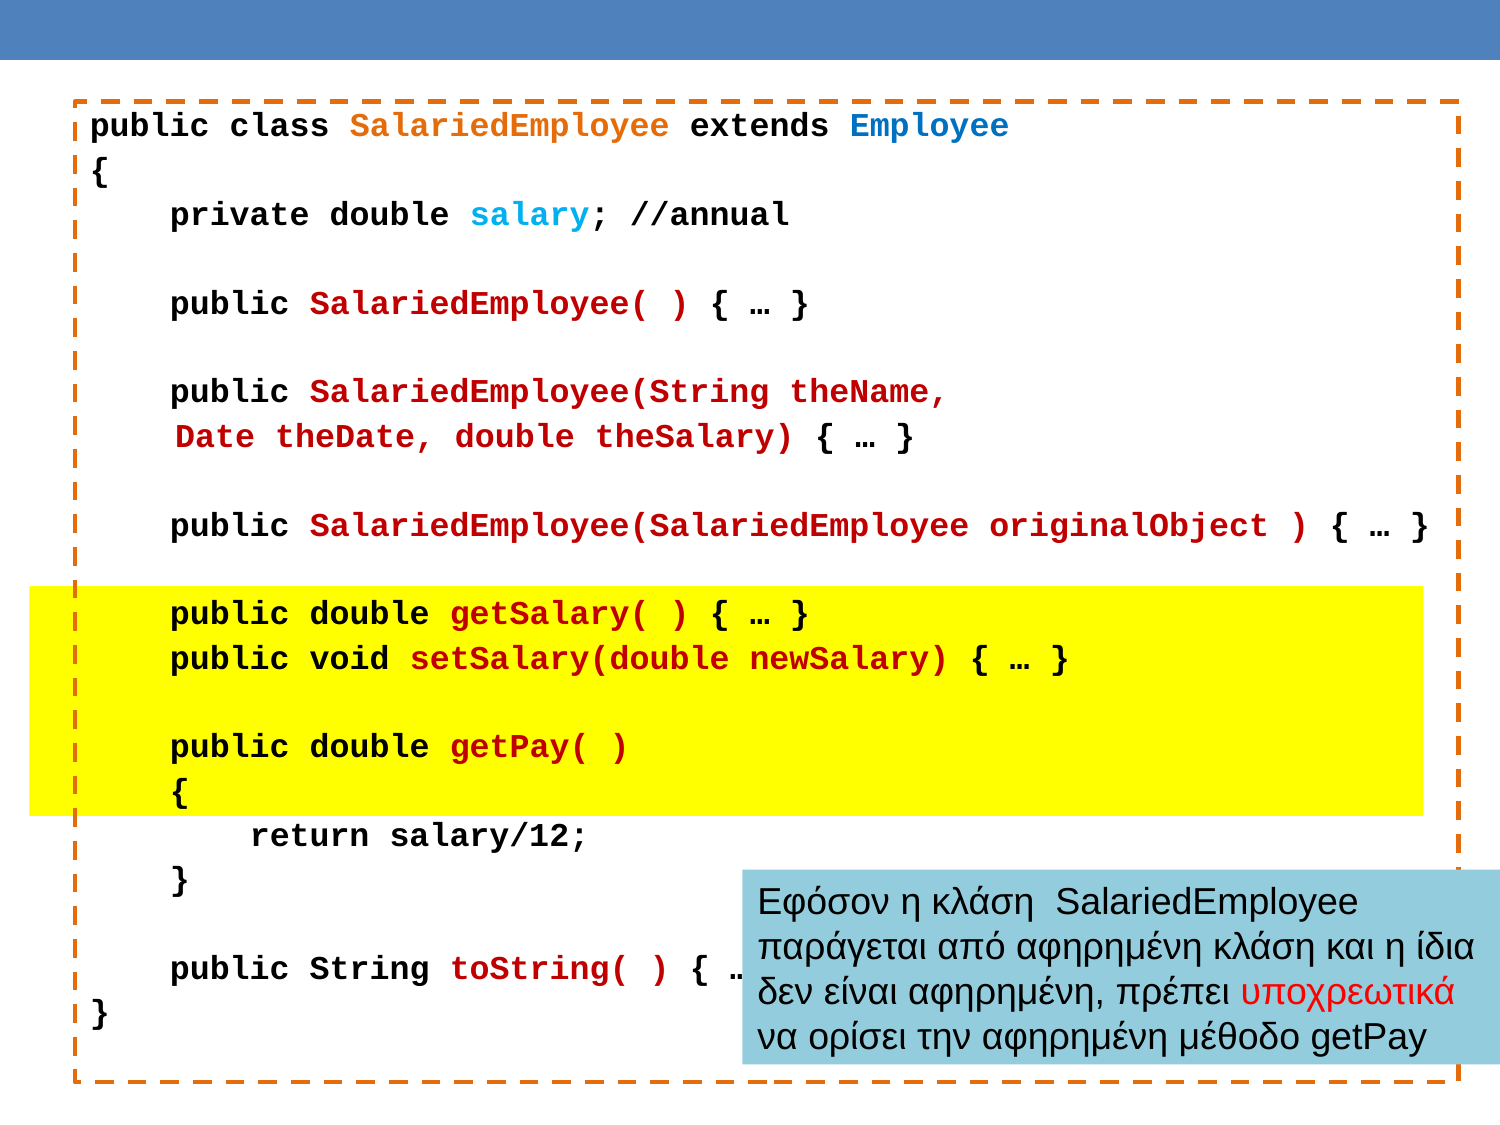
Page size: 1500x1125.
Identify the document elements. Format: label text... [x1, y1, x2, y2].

text_box public class SalariedEmployee extends Employee { private double salary; //annual public SalariedEmployee( ) { … } public SalariedEmployee(String theName, Date theDate, double theSalary) { … } public SalariedEmployee(SalariedEmployee originalObject ) { … } public double getSalary( ) { … } public void setSalary(double newSalary) { … } public double getPay( ) { return salary/12; } public String toString( ) { … } } [75, 101, 1459, 1083]
text_box Εφόσον η κλάση SalariedEmployee παράγεται από αφηρημένη κλάση και η ίδια δεν είναι αφηρημένη, πρέπει υποχρεωτικά να ορίσει την αφηρημένη μέθοδο getPay [742, 869, 1500, 1065]
text_box [27, 584, 75, 818]
